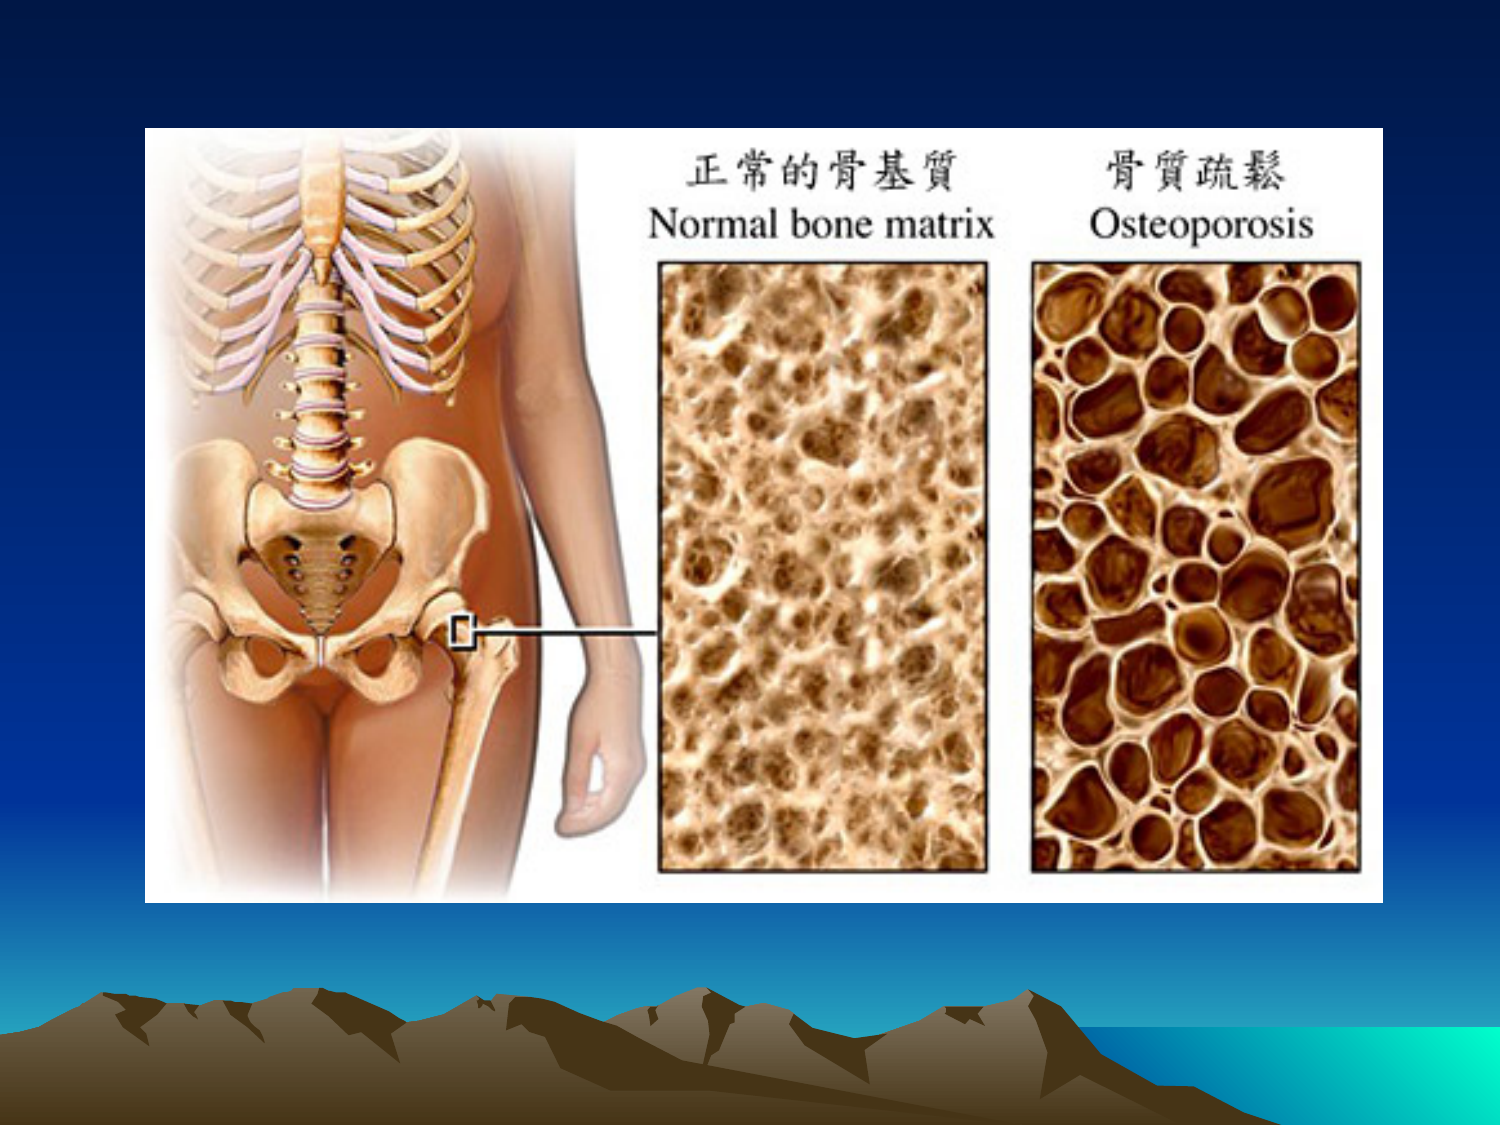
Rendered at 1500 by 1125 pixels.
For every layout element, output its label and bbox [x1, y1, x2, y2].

picture [145, 128, 1384, 903]
